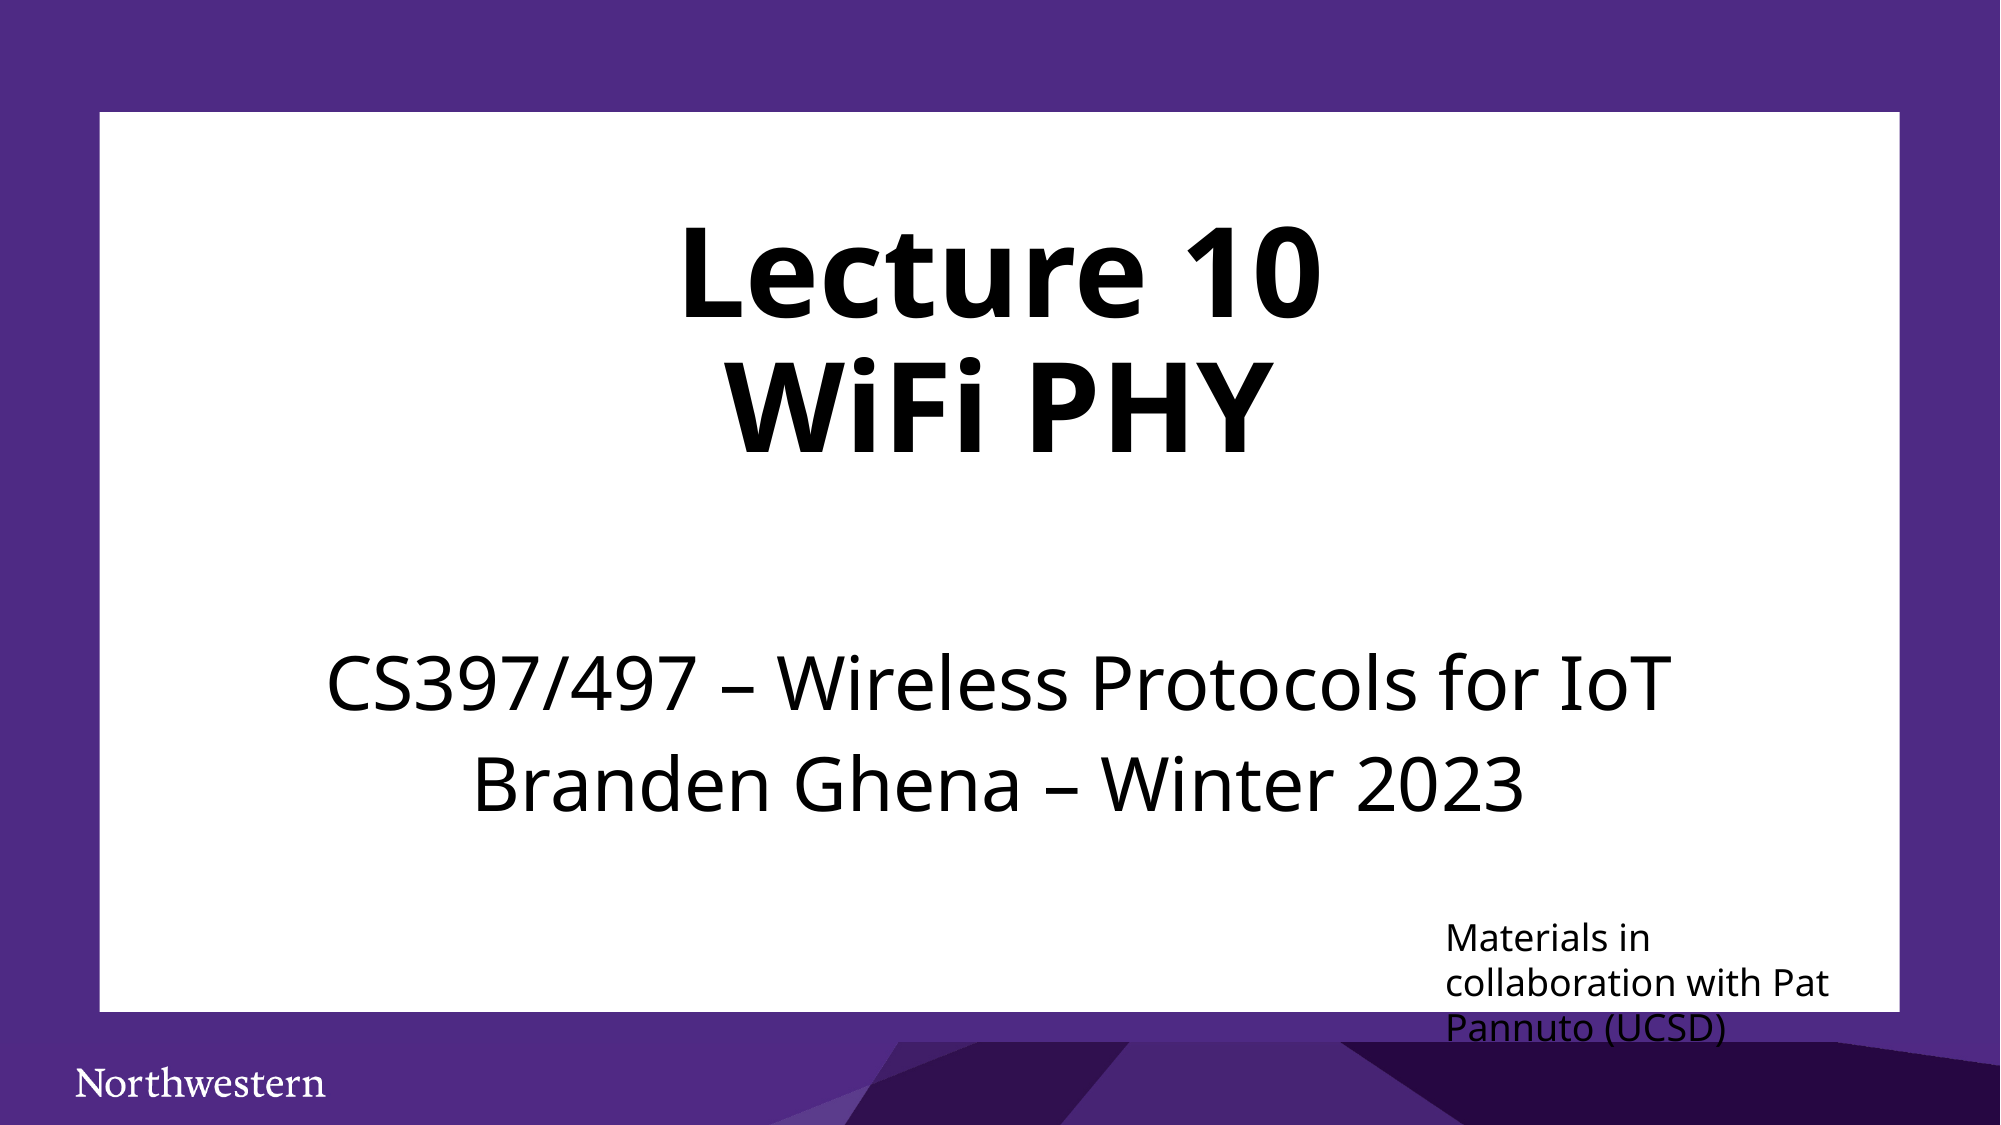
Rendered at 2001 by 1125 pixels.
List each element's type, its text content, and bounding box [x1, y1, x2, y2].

picture [0, 1042, 2000, 1125]
title Lecture 10 WiFi PHY [99, 112, 1900, 488]
text_box Materials in collaboration with Pat Pannuto (UCSD) [1430, 906, 1900, 1057]
subtitle CS397/497 – Wireless Protocols for IoT Branden Ghena – Winter 2023 [99, 637, 1900, 863]
